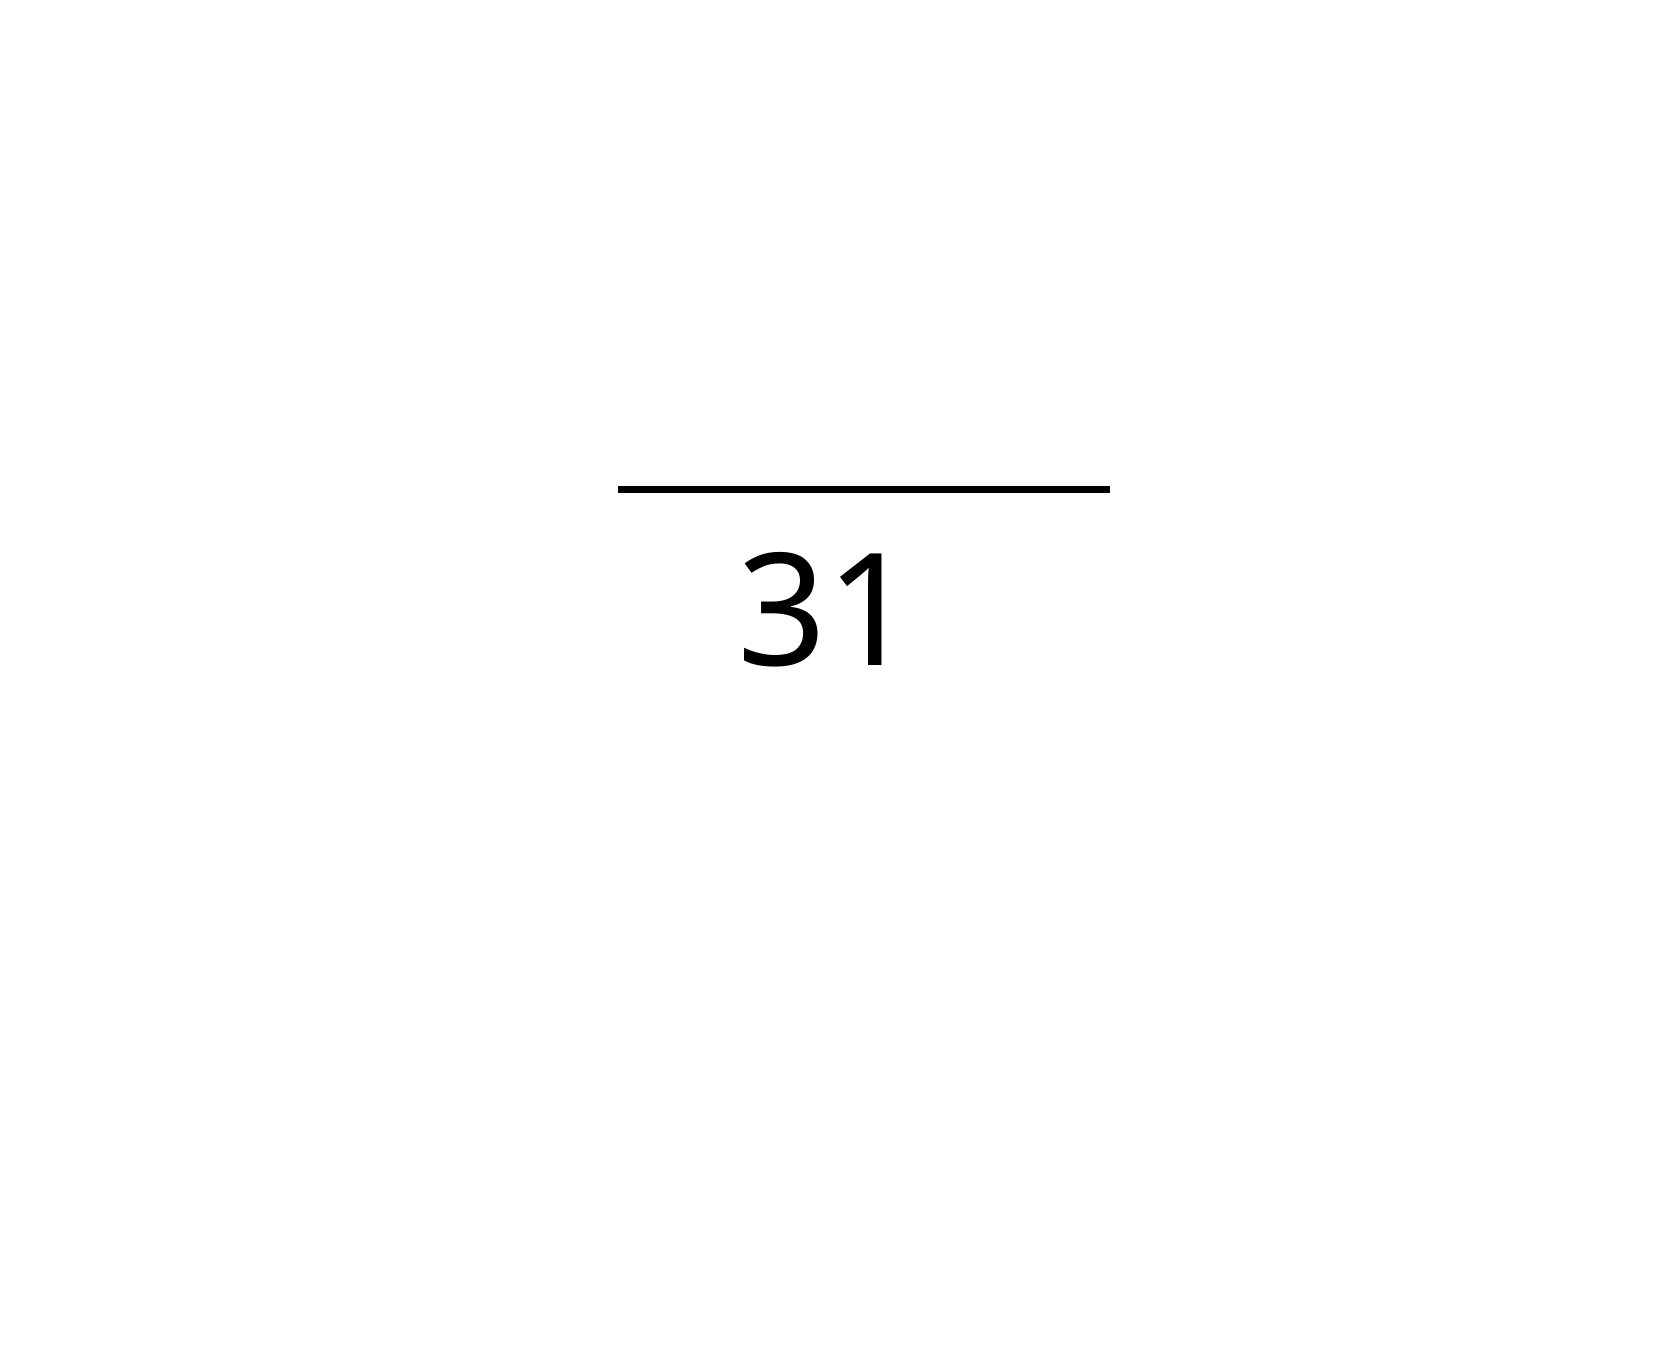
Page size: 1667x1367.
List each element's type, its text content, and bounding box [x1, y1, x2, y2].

text_box 31 [722, 502, 978, 705]
